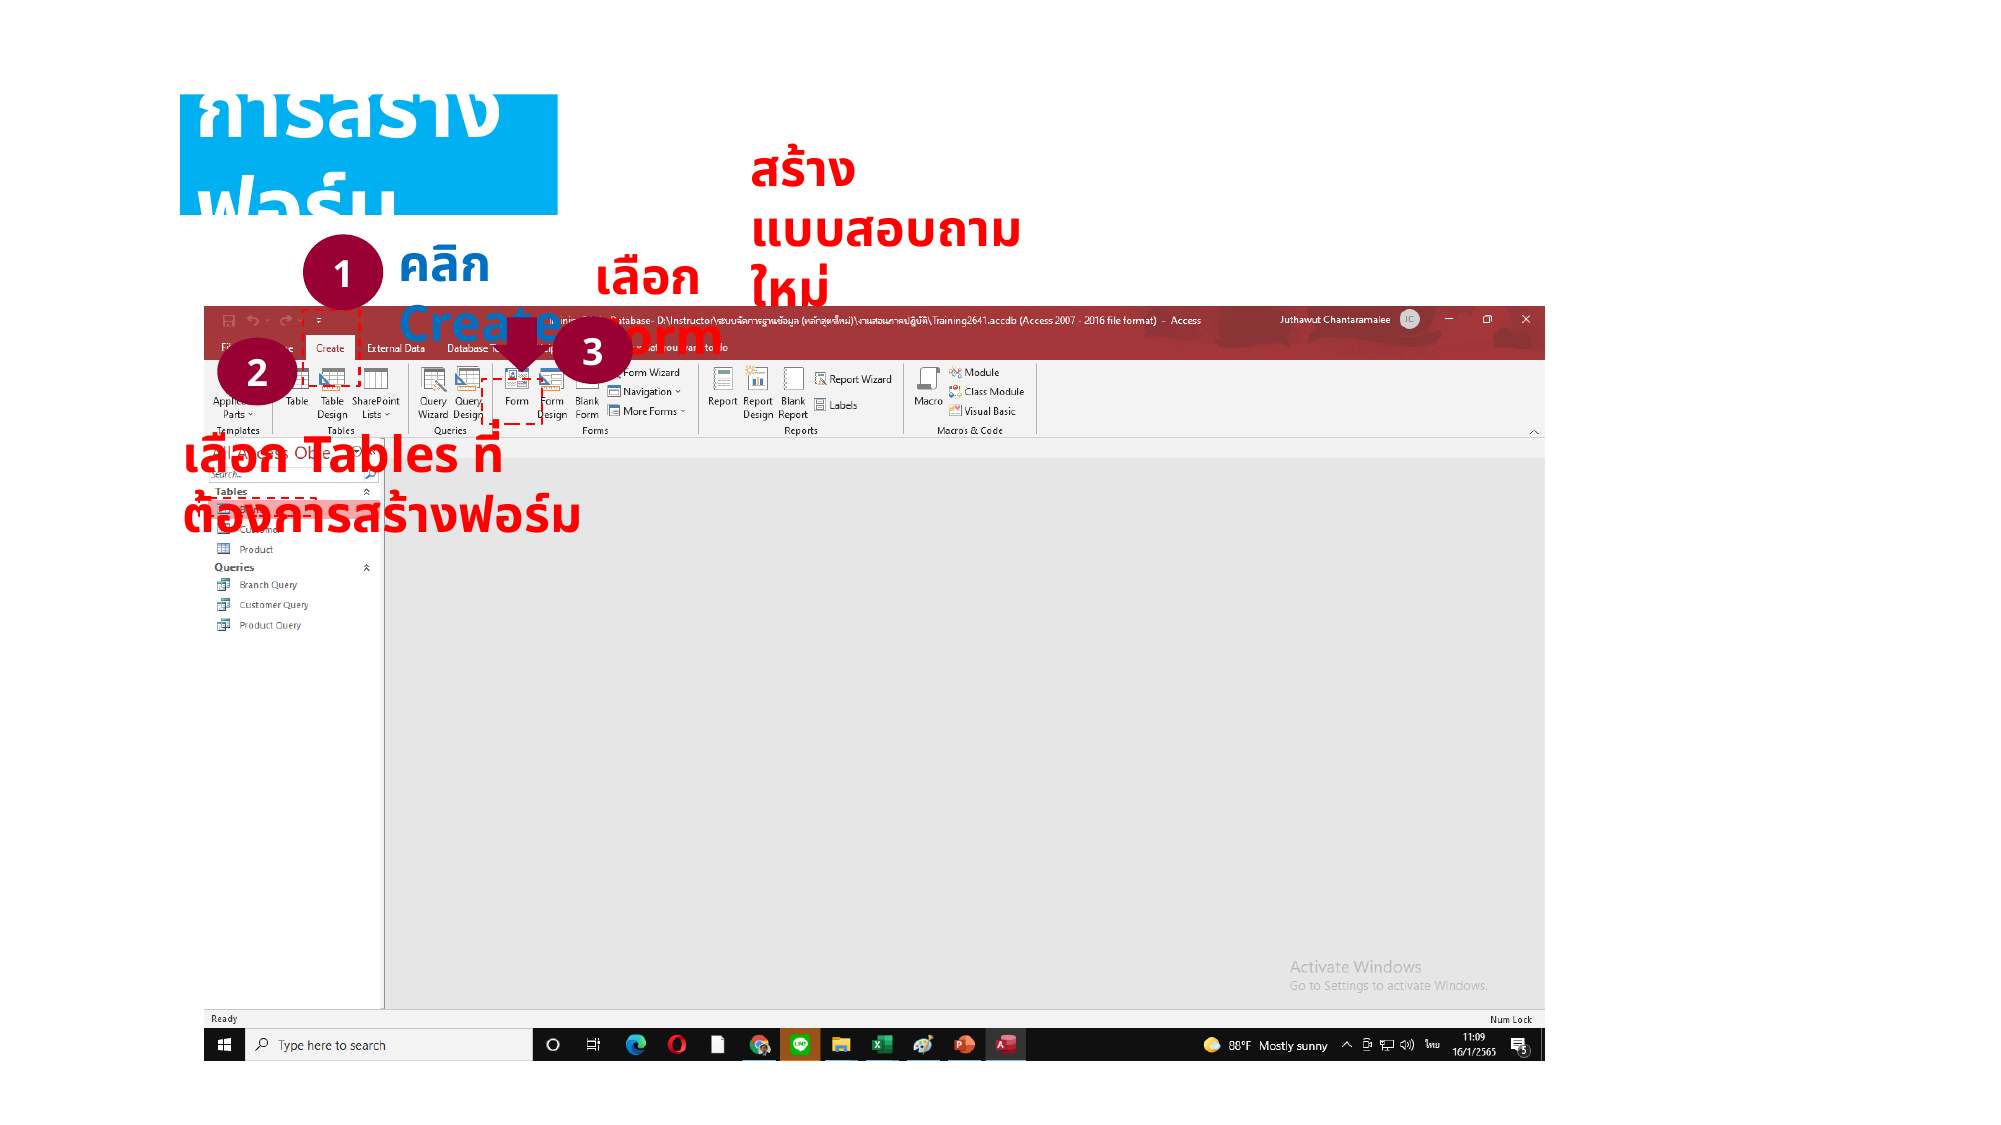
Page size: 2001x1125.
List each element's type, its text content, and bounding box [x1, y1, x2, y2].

text_box เลือก Form [579, 237, 781, 305]
text_box สร้างแบบสอบถามใหม่ [735, 128, 1079, 305]
picture [204, 306, 1545, 1061]
text_box เลือก Tables ที่ต้องการสร้างฟอร์ม [167, 414, 199, 550]
text_box 1 [300, 232, 383, 305]
title การสร้างฟอร์ม [180, 94, 558, 215]
text_box คลิก Create [383, 224, 605, 305]
